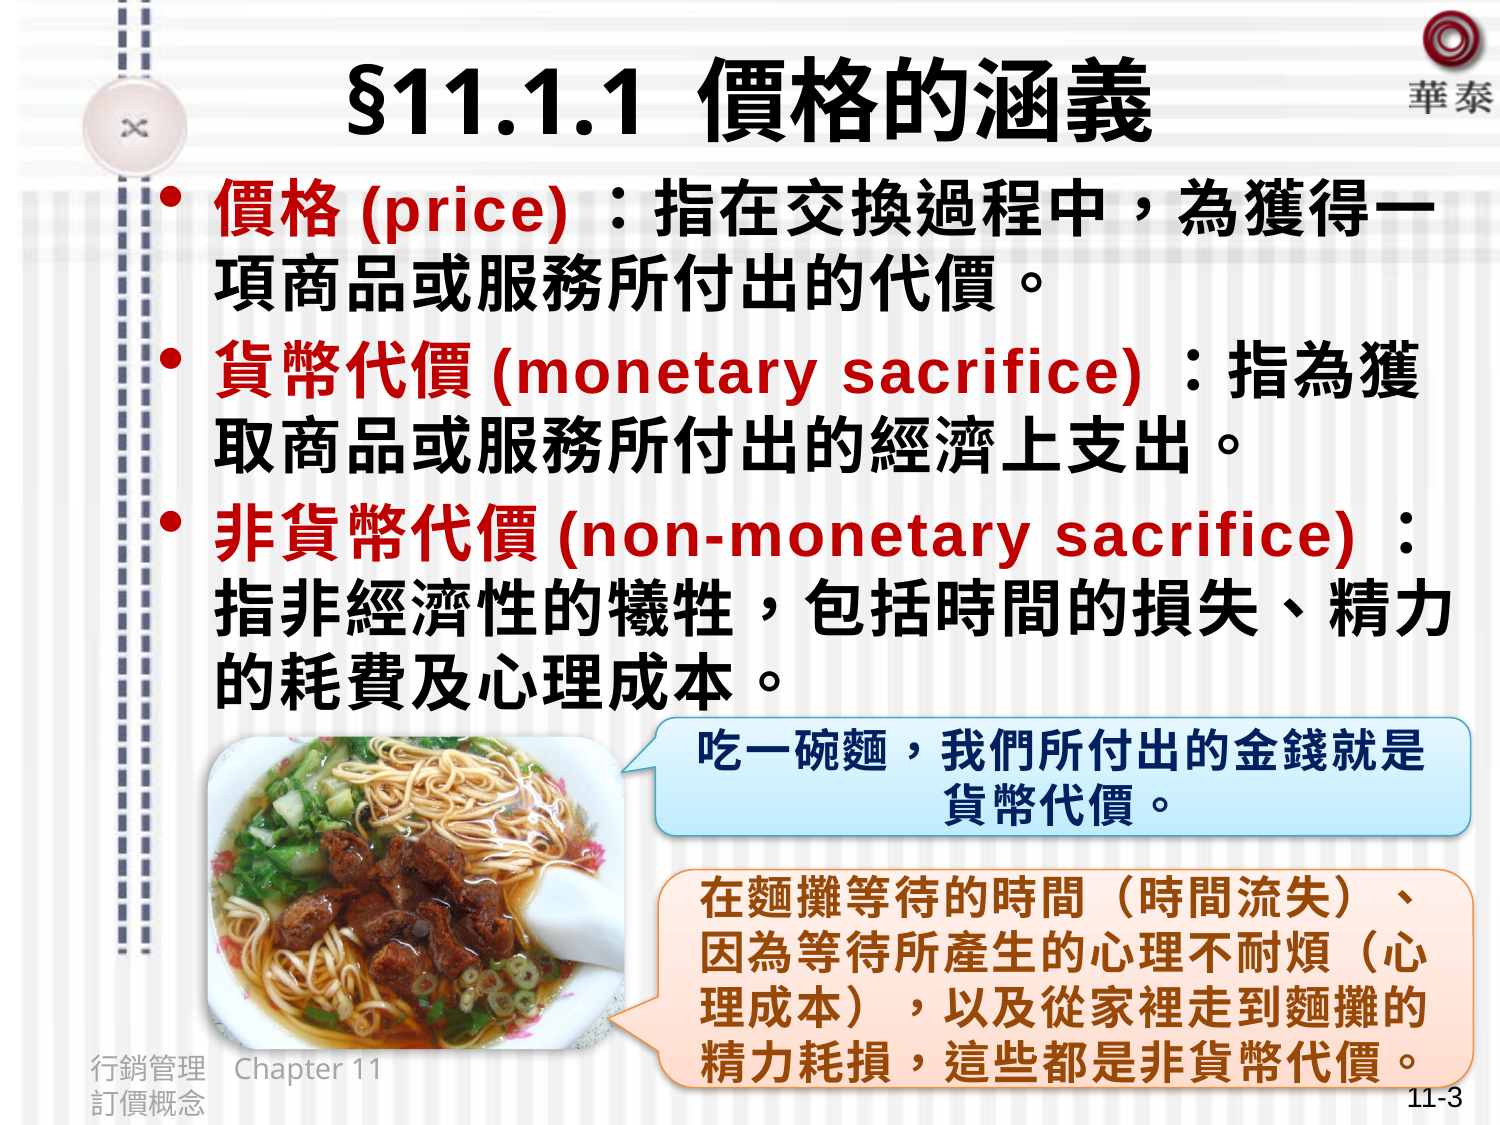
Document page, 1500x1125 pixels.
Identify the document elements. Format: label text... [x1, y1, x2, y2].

text_box 在麵攤等待的時間（時間流失）、因為等待所產生的心理不耐煩（心理成本），以及從家裡走到麵攤的精力耗損，這些都是非貨幣代價。 [629, 868, 1475, 1089]
title §11.1.1 價格的涵義 [75, 0, 1425, 197]
list 價格(price)：指在交換過程中，為獲得一項商品或服務所付出的代價。 貨幣代價(monetary sacrifice)：指為獲取商品或服務所付出的經濟上支出。 非貨幣代價(non-monetary sacrifice)：指非經濟性的犧牲，包括時間的損失、精力的耗費及心理成本。 [142, 161, 1493, 811]
slide_number 11-3 [1128, 1070, 1479, 1115]
picture [0, 0, 1500, 1125]
slide_number 行銷管理 Chapter 11 訂價概念 [75, 1042, 443, 1103]
text_box 吃一碗麵，我們所付出的金錢就是貨幣代價。 [629, 716, 1472, 837]
